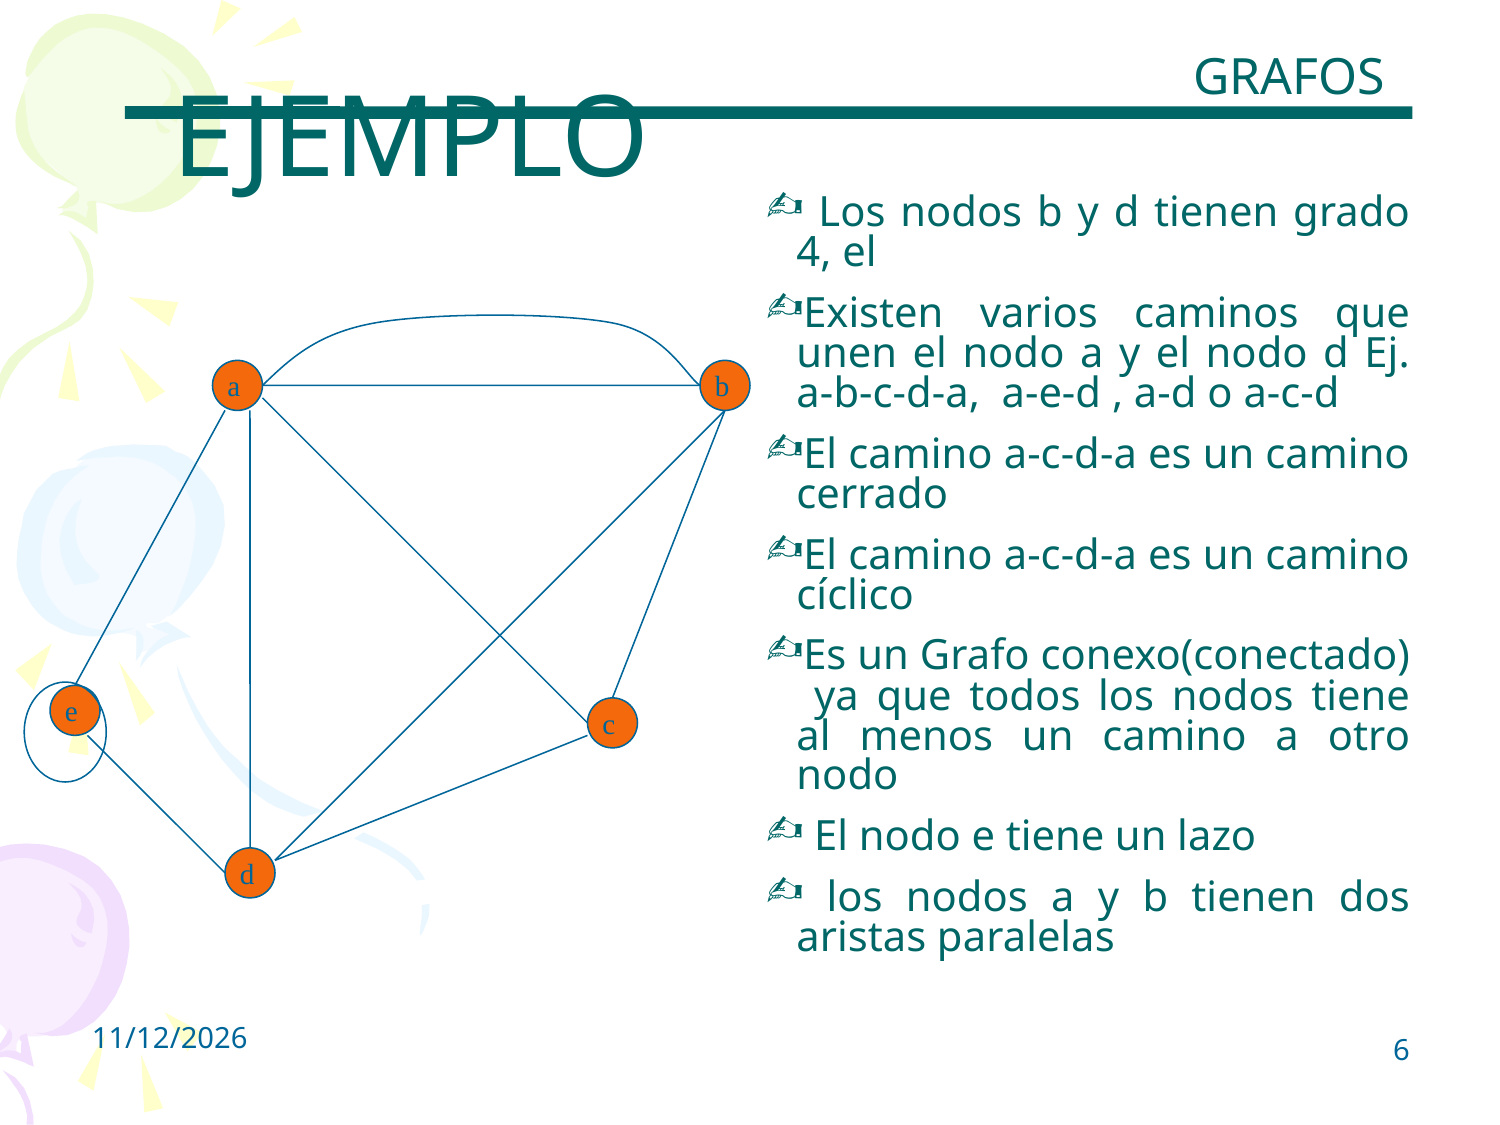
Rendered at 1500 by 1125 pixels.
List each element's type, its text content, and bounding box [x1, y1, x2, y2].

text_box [124, 37, 1413, 113]
text_box [24, 689, 44, 775]
slide_number 6 [1074, 1023, 1426, 1100]
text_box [49, 360, 751, 899]
text_box [293, 315, 675, 358]
title EJEMPLO [97, 89, 724, 210]
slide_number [76, 1011, 428, 1087]
text_box Los nodos b y d tienen grado 4, el Existen varios caminos que unen el nodo a y el nodo d Ej. a-b-c-d-a, a-e-d , a-d o a-c-d El camino a-c-d-a es un camino cerrado El camino a-c-d-a es un camino cíclico Es un Grafo conexo(conectado) ya que todos los nodos tiene al menos un camino a otro nodo El nodo e tiene un lazo los nodos a y b tienen dos aristas paralelas [749, 187, 1425, 967]
